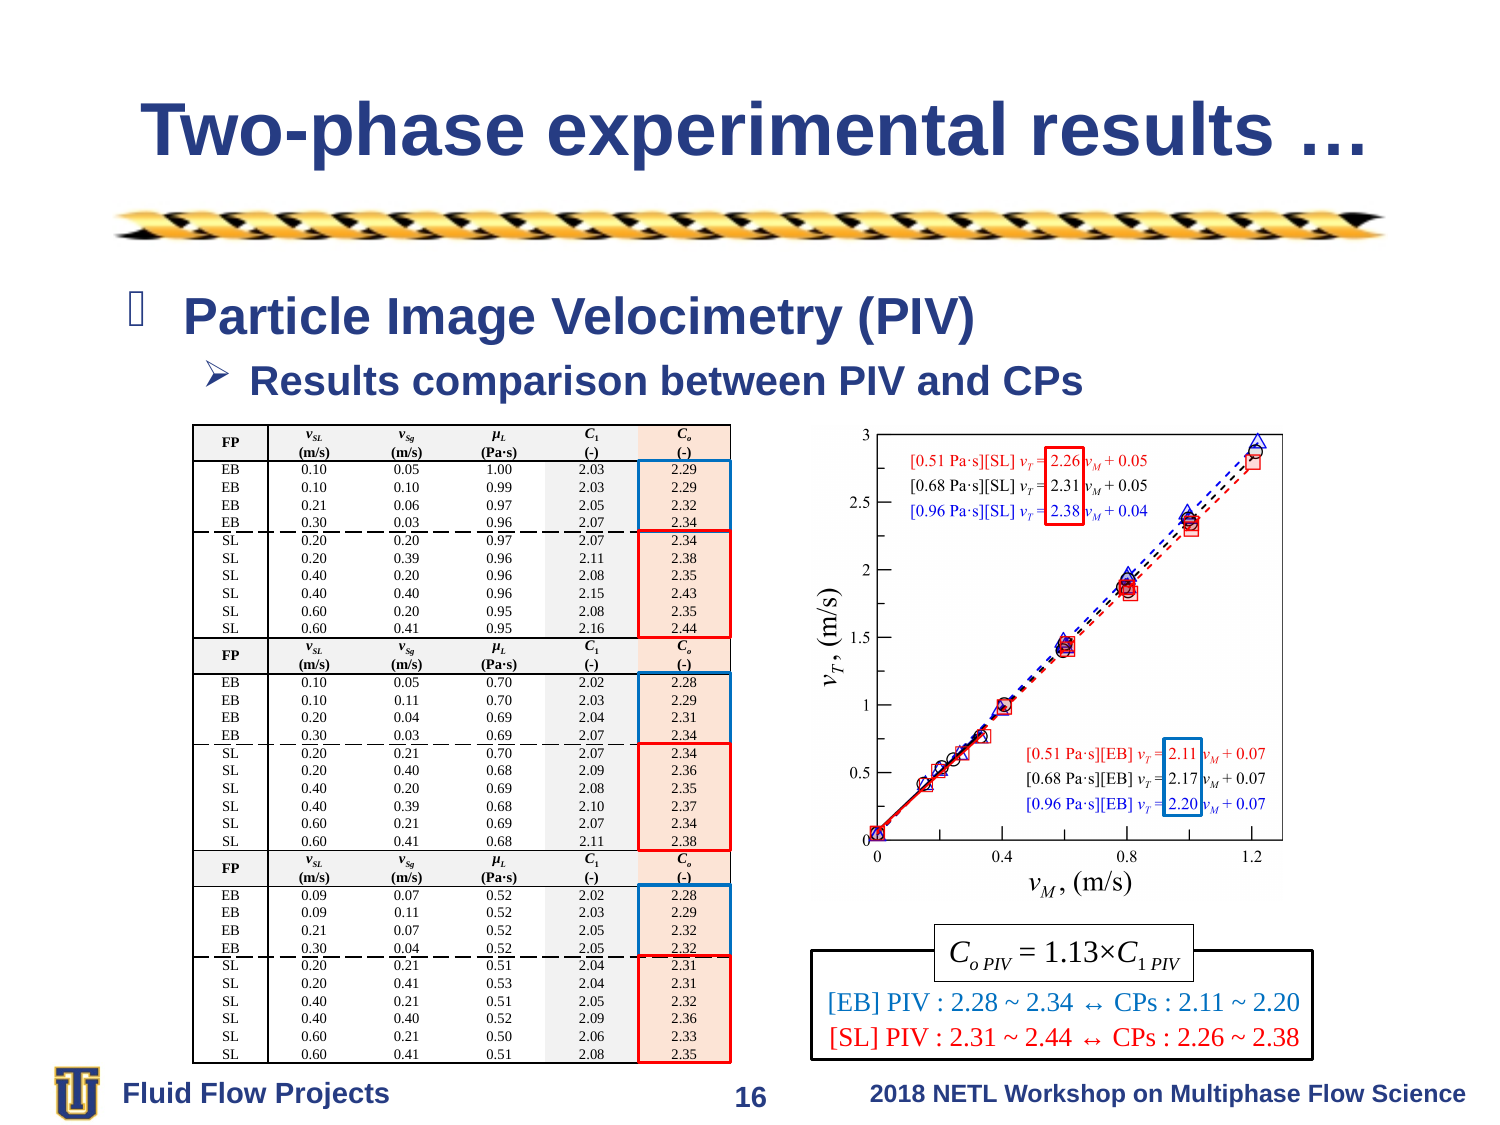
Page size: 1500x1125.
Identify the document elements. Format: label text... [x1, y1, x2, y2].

table_cell 0.20 [361, 602, 453, 620]
table_cell 2.11 [545, 833, 632, 850]
table_cell 0.10 [269, 479, 361, 496]
table_cell SL [194, 797, 267, 815]
table_cell 0.68 [453, 762, 545, 780]
table_cell 0.41 [361, 975, 453, 993]
table_cell 0.69 [453, 709, 545, 727]
table_cell μL [453, 851, 545, 869]
table_cell SL [194, 585, 267, 602]
table_cell 2.08 [545, 602, 632, 620]
table_cell 0.20 [269, 709, 361, 727]
table_cell 2.15 [545, 585, 632, 602]
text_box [638, 447, 1319, 1063]
table_cell 0.40 [361, 762, 453, 780]
table_cell 0.20 [269, 745, 361, 762]
table_cell 2.03 [545, 479, 632, 496]
table_cell 0.51 [453, 993, 545, 1010]
table_cell C1 [545, 639, 632, 656]
table_cell 0.10 [269, 462, 361, 479]
table_cell 0.10 [269, 675, 361, 692]
table_cell 0.53 [453, 975, 545, 993]
table_cell 0.70 [453, 675, 545, 692]
table_cell 0.20 [269, 532, 361, 549]
table_cell 0.39 [361, 797, 453, 815]
table_cell 0.60 [269, 602, 361, 620]
table_cell 2.09 [545, 762, 632, 780]
table_cell SL [194, 780, 267, 797]
table_cell FP [194, 639, 267, 673]
table_cell 0.04 [361, 709, 453, 727]
table_cell 0.52 [453, 922, 545, 940]
table_cell 0.96 [453, 549, 545, 567]
table_cell 0.20 [269, 975, 361, 993]
table_cell EB [194, 514, 267, 532]
table_cell 0.97 [453, 496, 545, 514]
table_cell 2.07 [545, 514, 632, 532]
table_cell vSL [269, 851, 361, 869]
table_cell 2.03 [545, 904, 632, 922]
table_cell μL [453, 639, 545, 656]
table_cell 0.30 [269, 514, 361, 532]
table_cell (-) [545, 656, 632, 673]
table_cell 0.40 [269, 797, 361, 815]
table_cell 0.60 [269, 815, 361, 833]
table_header C1 [545, 426, 638, 444]
table_cell 0.07 [361, 887, 453, 904]
table_cell 0.39 [361, 549, 453, 567]
table_cell 0.69 [453, 727, 545, 745]
table_cell SL [194, 762, 267, 780]
table_cell 0.20 [361, 567, 453, 585]
table_cell 2.08 [545, 1046, 633, 1062]
table_cell 0.07 [361, 922, 453, 940]
table_cell SL [194, 567, 267, 585]
table_cell 2.04 [545, 975, 632, 993]
table_cell 1.00 [453, 462, 545, 479]
table_cell 2.05 [545, 940, 632, 957]
table_cell FP [194, 851, 267, 886]
table_cell 0.96 [453, 585, 545, 602]
table_cell 0.10 [269, 692, 361, 709]
table_cell 0.21 [361, 1028, 453, 1046]
table_cell EB [194, 462, 267, 479]
table_cell EB [194, 675, 267, 692]
table_cell (-) [545, 869, 632, 886]
table_cell (Pa·s) [453, 869, 545, 886]
table_cell EB [194, 904, 267, 922]
table_cell 2.05 [545, 922, 632, 940]
table_cell SL [194, 957, 267, 975]
table_cell EB [194, 727, 267, 745]
table_cell 0.09 [269, 887, 361, 904]
table_cell vSL [269, 639, 361, 656]
table_cell 0.70 [453, 745, 545, 762]
table_cell 0.20 [361, 532, 453, 549]
table_cell 0.11 [361, 692, 453, 709]
table_cell SL [194, 993, 267, 1010]
table_cell 0.41 [361, 620, 453, 637]
table_cell SL [194, 815, 267, 833]
table_cell SL [194, 975, 267, 993]
table_cell SL [194, 532, 267, 549]
table_cell 2.07 [545, 727, 632, 745]
table_header FP [194, 426, 267, 460]
table_cell 0.21 [361, 815, 453, 833]
table_cell 2.05 [545, 993, 632, 1010]
table_header Co [638, 426, 730, 444]
table_cell C1 [545, 851, 632, 869]
table_cell 2.10 [545, 797, 632, 815]
table_cell 2.02 [545, 887, 632, 904]
table_cell 0.20 [269, 957, 361, 975]
table_cell 0.20 [269, 762, 361, 780]
table_cell 0.60 [269, 1028, 361, 1046]
table_cell 0.30 [269, 727, 361, 745]
picture [112, 201, 1388, 252]
table_cell 2.07 [545, 532, 632, 549]
table_cell EB [194, 709, 267, 727]
table_cell 2.02 [545, 675, 632, 692]
table_cell 0.95 [453, 620, 545, 637]
table_cell 0.96 [453, 514, 545, 532]
table_cell 0.03 [361, 514, 453, 532]
table_cell 0.51 [453, 957, 545, 975]
table_cell 2.16 [545, 620, 632, 637]
table_cell 0.21 [361, 957, 453, 975]
table_cell 0.68 [453, 833, 545, 850]
table_cell 2.04 [545, 957, 632, 975]
table_cell (m/s) [269, 656, 361, 673]
table_cell (m/s) [269, 444, 361, 460]
table_cell 2.07 [545, 745, 632, 762]
table_cell 0.20 [269, 549, 361, 567]
table_cell 2.07 [545, 815, 632, 833]
table_cell EB [194, 940, 267, 957]
table_cell 0.52 [453, 904, 545, 922]
table_cell 0.96 [453, 567, 545, 585]
list Particle Image Velocimetry (PIV) Results comparison between PIV and CPs [112, 274, 1388, 988]
table_cell 2.11 [545, 549, 632, 567]
table_cell EB [194, 496, 267, 514]
table_cell 0.68 [453, 797, 545, 815]
table_cell 0.03 [361, 727, 453, 745]
title Two-phase experimental results … [87, 49, 1426, 201]
table_cell (m/s) [269, 869, 361, 886]
table_cell 2.06 [545, 1028, 633, 1046]
table_cell 0.06 [361, 496, 453, 514]
table_cell 2.09 [545, 1010, 632, 1028]
picture [50, 1062, 105, 1125]
table_cell (Pa·s) [453, 444, 545, 460]
table_cell SL [194, 602, 267, 620]
table_cell SL [194, 1010, 267, 1028]
table_cell 0.50 [453, 1028, 545, 1046]
table_cell (-) [545, 444, 638, 460]
table_cell 0.40 [269, 585, 361, 602]
table_cell 0.04 [361, 940, 453, 957]
table_cell 0.21 [269, 496, 361, 514]
table_cell EB [194, 692, 267, 709]
table_cell vSg [361, 851, 453, 869]
table_cell SL [194, 745, 267, 762]
table_cell 0.52 [453, 1010, 545, 1028]
table_cell 2.08 [545, 780, 632, 797]
table_cell 2.03 [545, 692, 632, 709]
table_cell 0.97 [453, 532, 545, 549]
table_cell 0.69 [453, 780, 545, 797]
table_cell (m/s) [361, 444, 453, 460]
table_cell 0.05 [361, 462, 453, 479]
table_cell SL [194, 549, 267, 567]
table_header vSg [361, 426, 453, 444]
table_cell 0.69 [453, 815, 545, 833]
table_cell 0.40 [269, 567, 361, 585]
table_cell SL [194, 620, 267, 637]
table_cell 2.05 [545, 496, 632, 514]
table_cell 0.09 [269, 904, 361, 922]
table_cell 0.21 [269, 922, 361, 940]
table_cell 0.11 [361, 904, 453, 922]
table_cell EB [194, 922, 267, 940]
table_cell vSg [361, 639, 453, 656]
table_cell (Pa·s) [453, 656, 545, 673]
table_cell 0.52 [453, 940, 545, 957]
table_cell 0.21 [361, 745, 453, 762]
table_cell 2.04 [545, 709, 632, 727]
table_cell 0.99 [453, 479, 545, 496]
table_cell (m/s) [361, 869, 453, 886]
table_cell 0.41 [361, 1046, 453, 1062]
table_cell EB [194, 479, 267, 496]
table_cell SL [194, 833, 267, 850]
table_cell 0.60 [269, 1046, 361, 1062]
table_header μL [453, 426, 545, 444]
picture [811, 425, 1283, 447]
table_cell 0.21 [361, 993, 453, 1010]
table_cell 0.41 [361, 833, 453, 850]
table_cell 2.08 [545, 567, 632, 585]
table_cell (m/s) [361, 656, 453, 673]
table_cell EB [194, 887, 267, 904]
table_cell 0.40 [269, 780, 361, 797]
table_cell 2.03 [545, 462, 632, 479]
table_cell 0.60 [269, 620, 361, 637]
table_cell 0.30 [269, 940, 361, 957]
table_cell 0.52 [453, 887, 545, 904]
table_cell 0.60 [269, 833, 361, 850]
table_cell SL [194, 1046, 267, 1062]
table_cell 0.40 [269, 993, 361, 1010]
table_cell 0.95 [453, 602, 545, 620]
table_cell 0.20 [361, 780, 453, 797]
table_cell 0.51 [453, 1046, 545, 1062]
table_cell 0.40 [361, 585, 453, 602]
table_cell 0.70 [453, 692, 545, 709]
table_cell 0.05 [361, 675, 453, 692]
table_cell 0.40 [361, 1010, 453, 1028]
table_header vSL [269, 426, 361, 444]
table_cell 0.10 [361, 479, 453, 496]
table_cell 0.40 [269, 1010, 361, 1028]
table_cell SL [194, 1028, 267, 1046]
